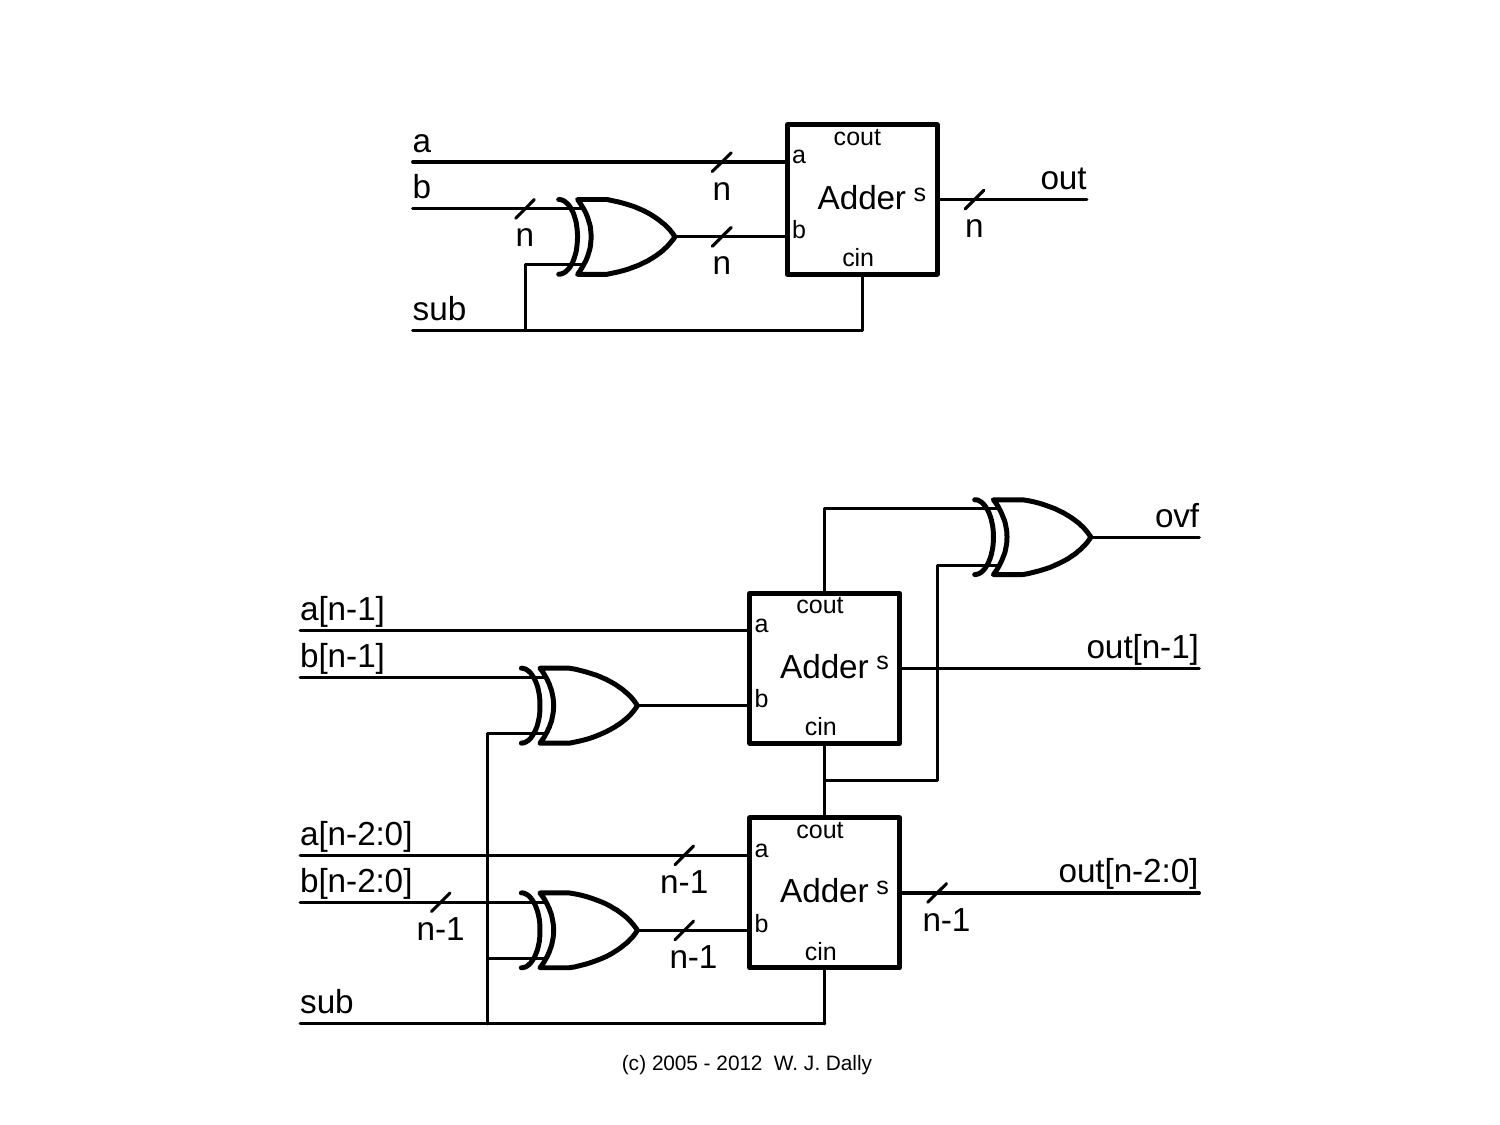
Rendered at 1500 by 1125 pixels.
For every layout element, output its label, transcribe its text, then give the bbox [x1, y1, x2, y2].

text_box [406, 112, 1094, 337]
footer (c) 2005 - 2012 W. J. Dally [512, 1040, 988, 1101]
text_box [293, 487, 1206, 1031]
